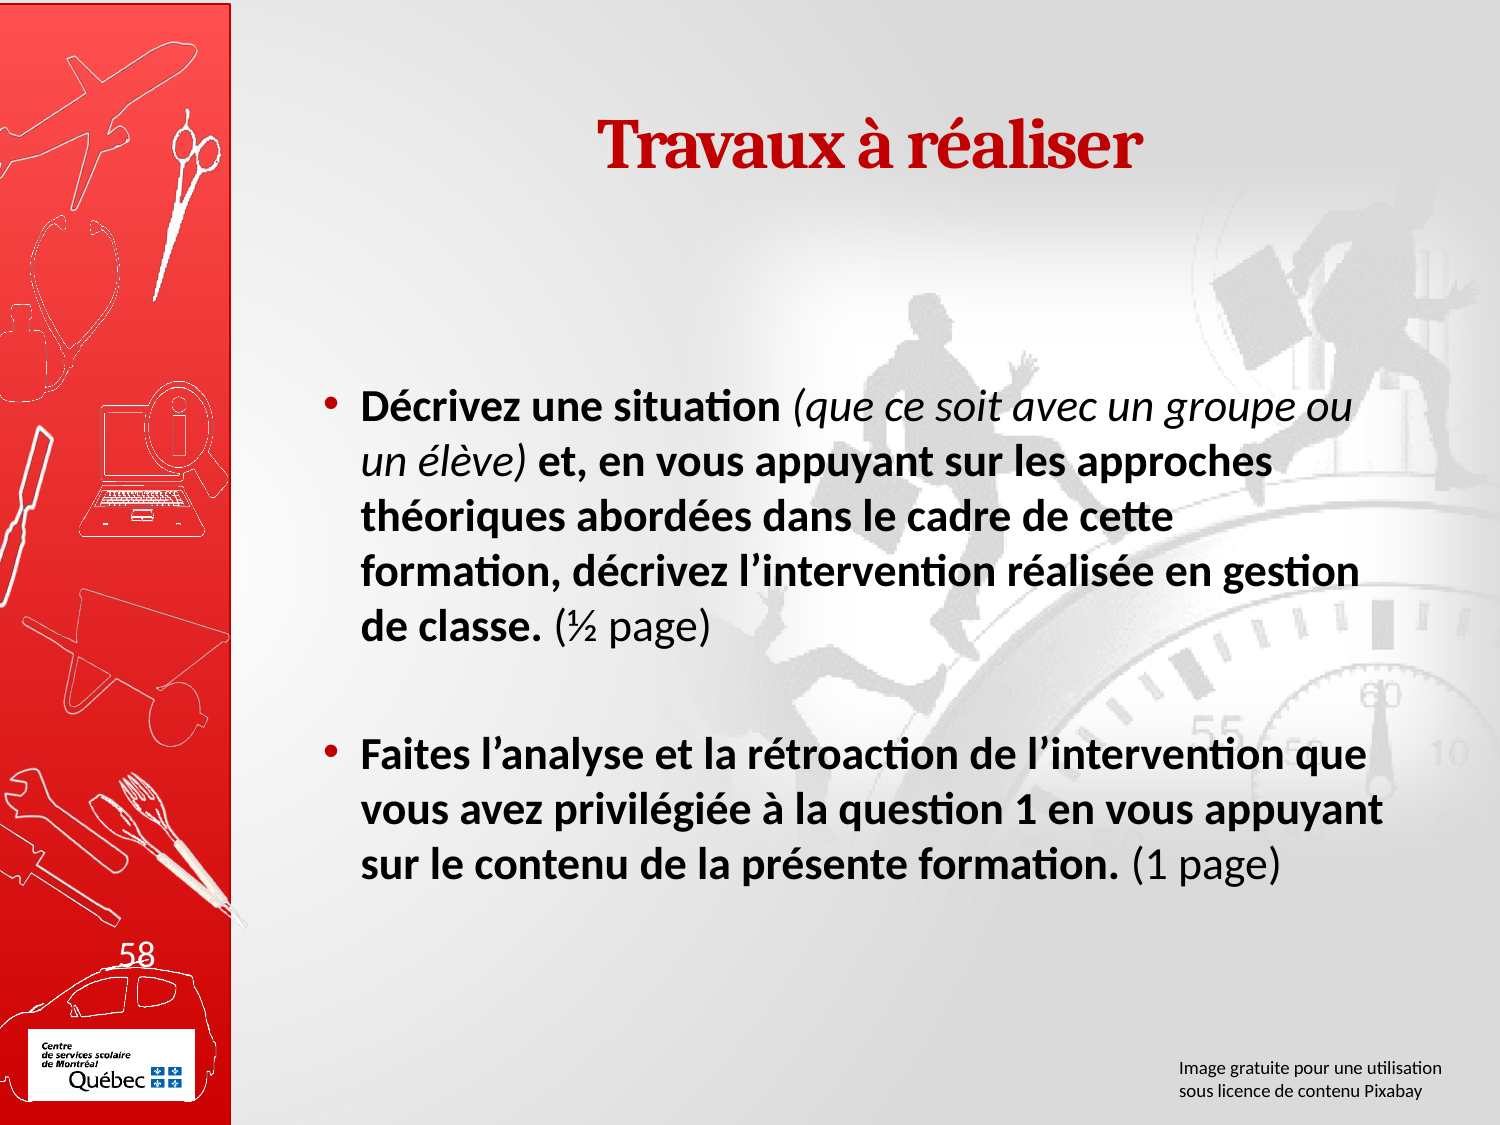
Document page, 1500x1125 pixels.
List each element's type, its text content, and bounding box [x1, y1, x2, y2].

picture [653, 140, 1500, 881]
picture [0, 743, 227, 1114]
list Décrivez une situation (que ce soit avec un groupe ou un élève) et, en vous appuyant sur les approches théoriques abordées dans le cadre de cette formation, décrivez l’intervention réalisée en gestion de classe. (½ page) Faites l’analyse et la rétroaction de l’intervention que vous avez privilégiée à la question 1 en vous appuyant sur le contenu de la présente formation. (1 page) [289, 368, 1400, 904]
title Travaux à réaliser [340, 46, 1401, 234]
slide_number 58 [103, 922, 213, 968]
text_box Image gratuite pour une utilisation sous licence de contenu Pixabay [1164, 1048, 1496, 1109]
picture [0, 0, 261, 765]
